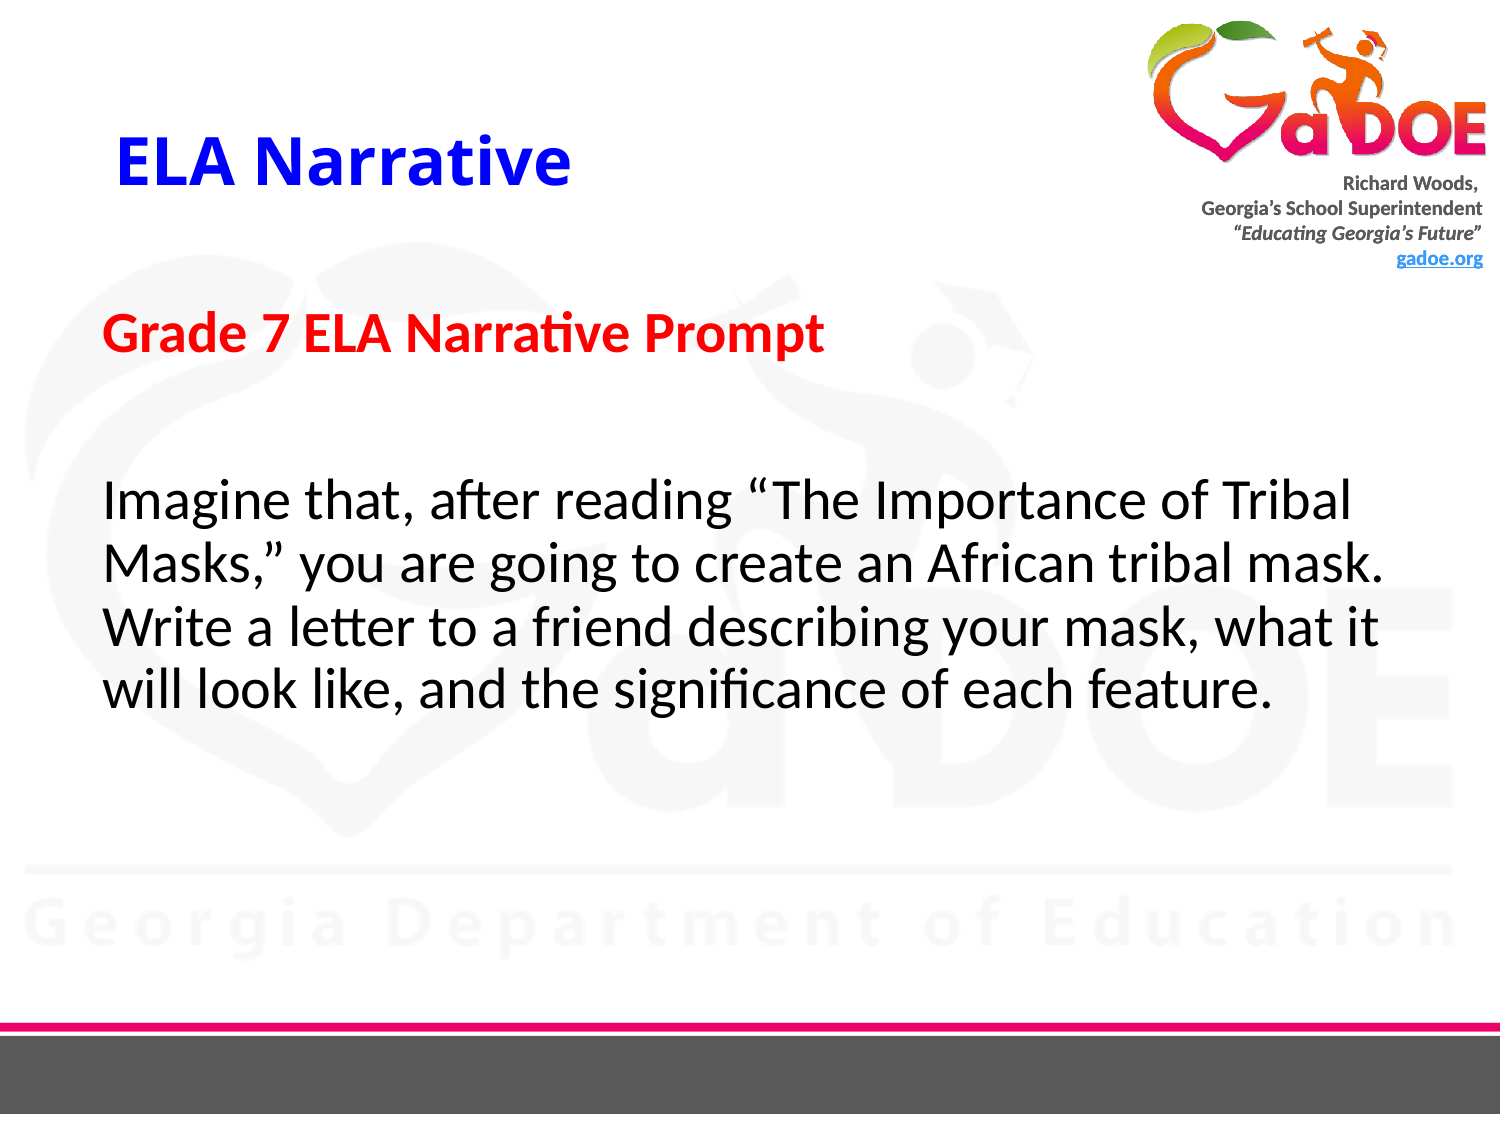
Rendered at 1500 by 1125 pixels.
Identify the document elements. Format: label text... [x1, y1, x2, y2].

picture [1135, 8, 1499, 164]
title ELA Narrative [99, 54, 1136, 273]
list Grade 7 ELA Narrative Prompt Imagine that, after reading “The Importance of Tribal Masks,” you are going to create an African tribal mask. Write a letter to a friend describing your mask, what it will look like, and the significance of each feature. [86, 294, 1415, 926]
picture [19, 235, 1473, 980]
